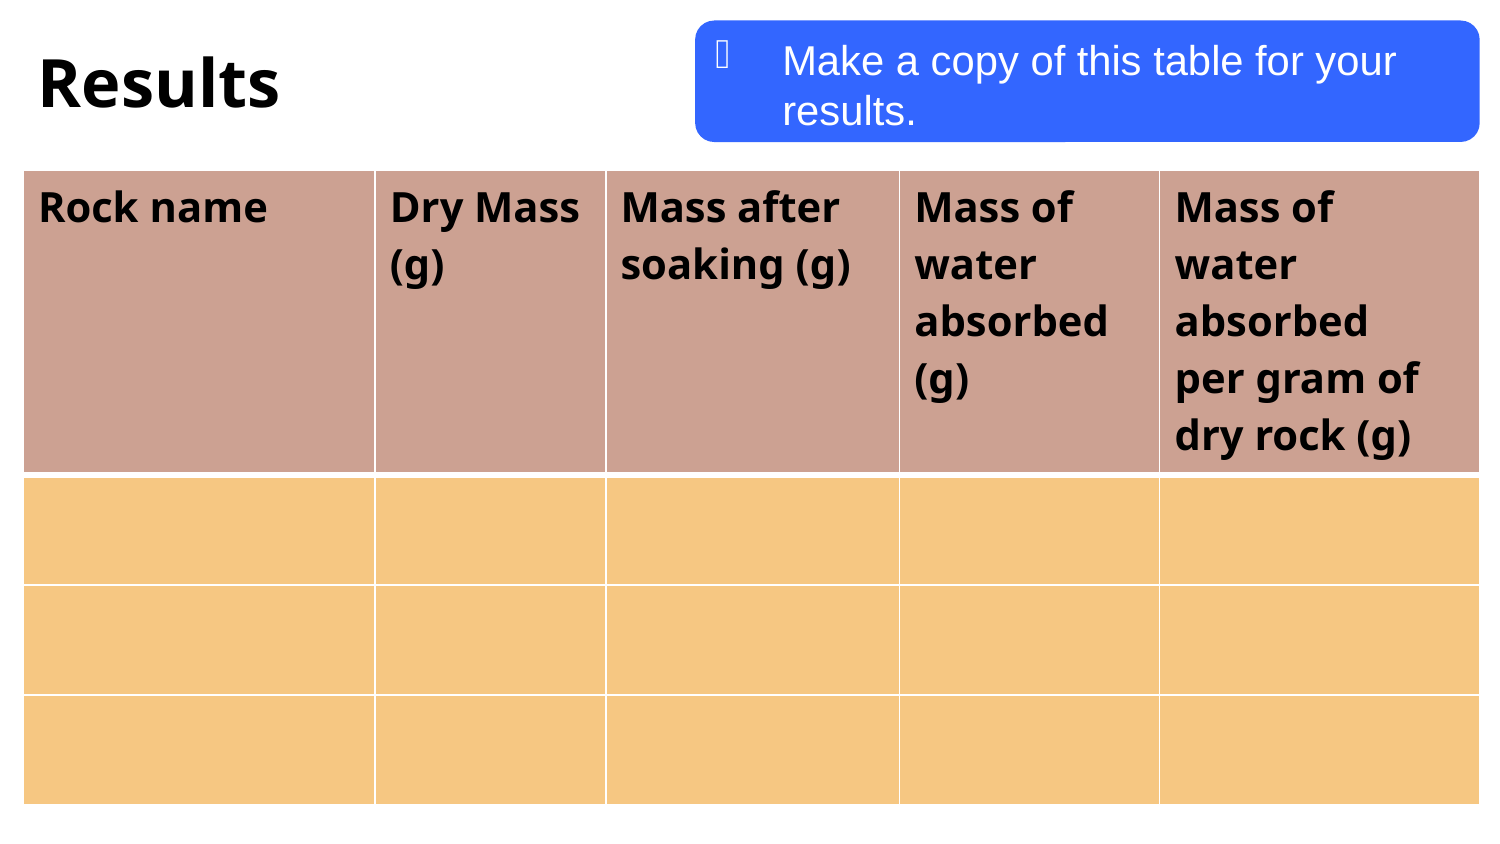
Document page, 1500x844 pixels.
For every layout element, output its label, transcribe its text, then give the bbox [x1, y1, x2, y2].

table_cell [900, 478, 1159, 584]
table_cell [1160, 586, 1479, 694]
table_header Mass of water absorbed per gram of dry rock (g) [1160, 171, 1479, 472]
text_box Make a copy of this table for your results. [695, 20, 1480, 143]
table_header Mass after soaking (g) [607, 171, 899, 472]
table_cell [607, 696, 899, 804]
table_cell [24, 478, 374, 584]
table_header Rock name [24, 171, 374, 472]
table_cell [900, 586, 1159, 694]
table_cell [376, 478, 605, 584]
table_cell [900, 696, 1159, 804]
table_cell [376, 586, 605, 694]
table_header Dry Mass (g) [376, 171, 605, 472]
table_cell [607, 478, 899, 584]
table_cell [24, 696, 374, 804]
text_box Results [23, 33, 332, 128]
table_header Mass of water absorbed (g) [900, 171, 1159, 472]
table_cell [607, 586, 899, 694]
table_cell [1160, 696, 1479, 804]
table_cell [24, 586, 374, 694]
table_cell [376, 696, 605, 804]
table_cell [1160, 478, 1479, 584]
